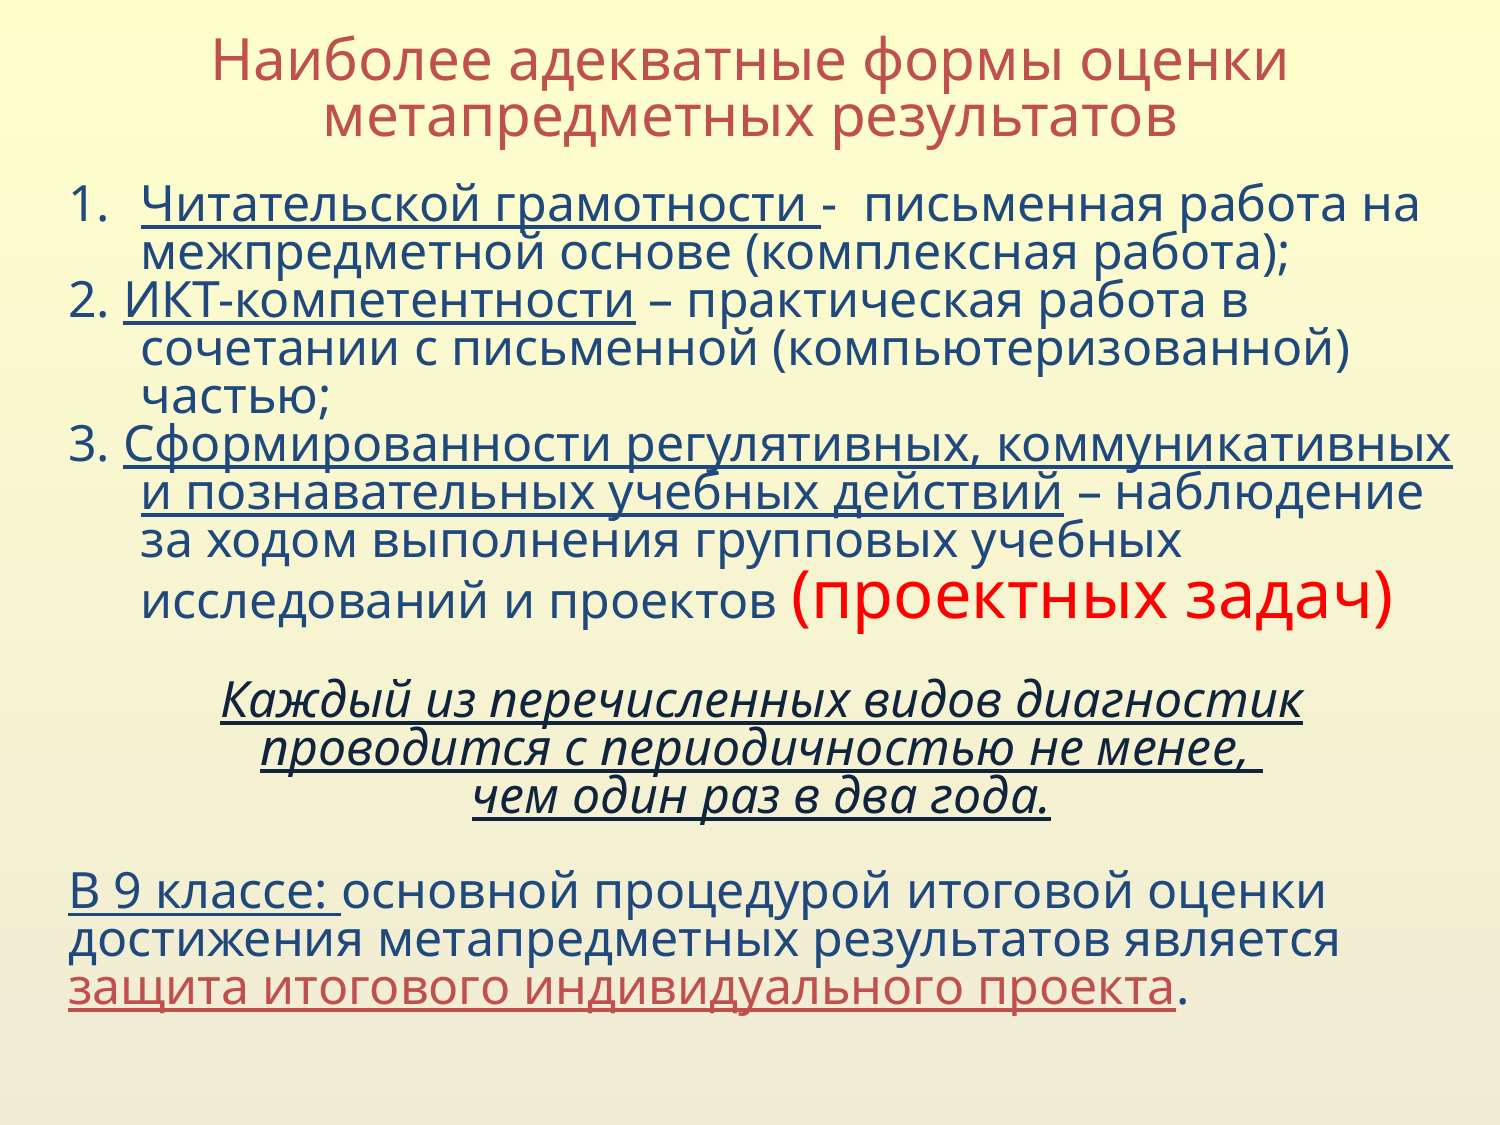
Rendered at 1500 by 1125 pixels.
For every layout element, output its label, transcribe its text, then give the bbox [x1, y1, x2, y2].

list Читательской грамотности - письменная работа на межпредметной основе (комплексная работа); 2. ИКТ-компетентности – практическая работа в сочетании с письменной (компьютеризованной) частью; 3. Сформированности регулятивных, коммуникативных и познавательных учебных действий – наблюдение за ходом выполнения групповых учебных исследований и проектов (проектных задач) Каждый из перечисленных видов диагностик проводится с периодичностью не менее, чем один раз в два года. В 9 классе: основной процедурой итоговой оценки достижения метапредметных результатов является защита итогового индивидуального проекта. [53, 175, 1471, 1094]
title Наиболее адекватные формы оценки метапредметных результатов [75, 45, 1425, 175]
